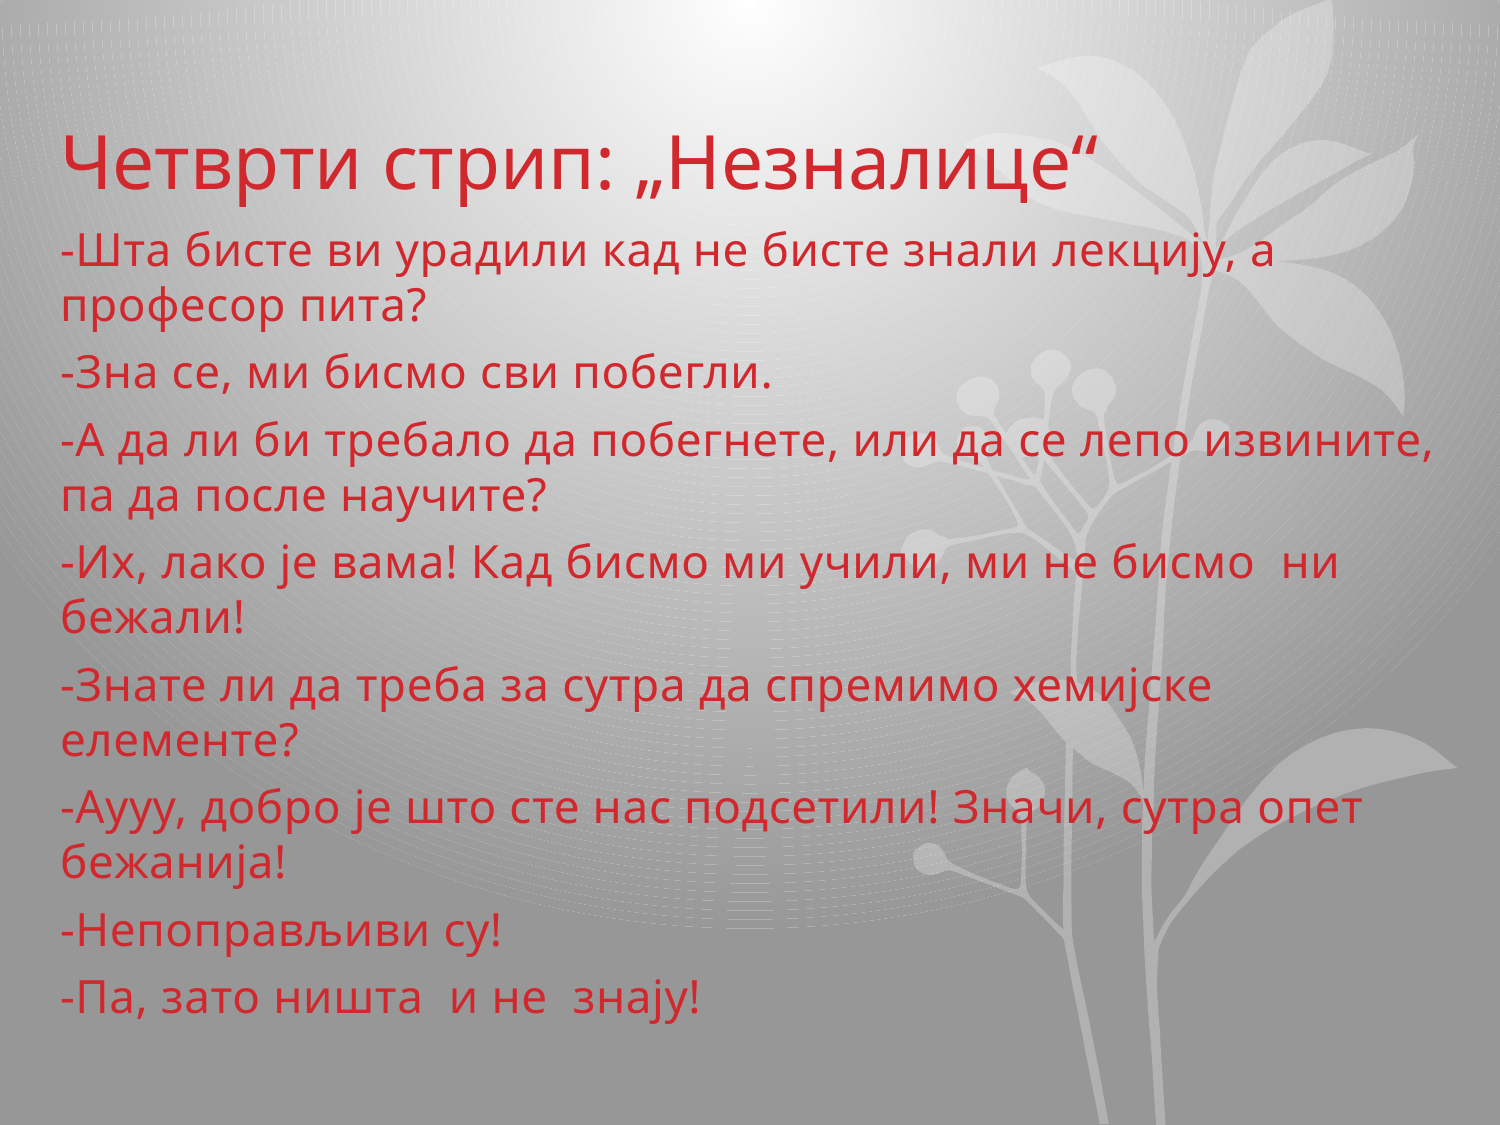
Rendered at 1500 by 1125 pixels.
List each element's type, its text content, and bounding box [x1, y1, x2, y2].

list -Шта бисте ви урадили кад не бисте знали лекцију, а професор пита? -Зна се, ми бисмо сви побегли. -А да ли би требало да побегнете, или да се лепо извините, па да после научите? -Их, лако је вама! Кад бисмо ми учили, ми не бисмо ни бежали! -Знате ли да треба за сутра да спремимо хемијске елементе? -Аууу, добро је што сте нас подсетили! Значи, сутра опет бежанија! -Непоправљиви су! -Па, зато ништа и не знају! [45, 213, 1455, 1023]
title Четврти стрип: „Незналице“ [45, 37, 1455, 213]
